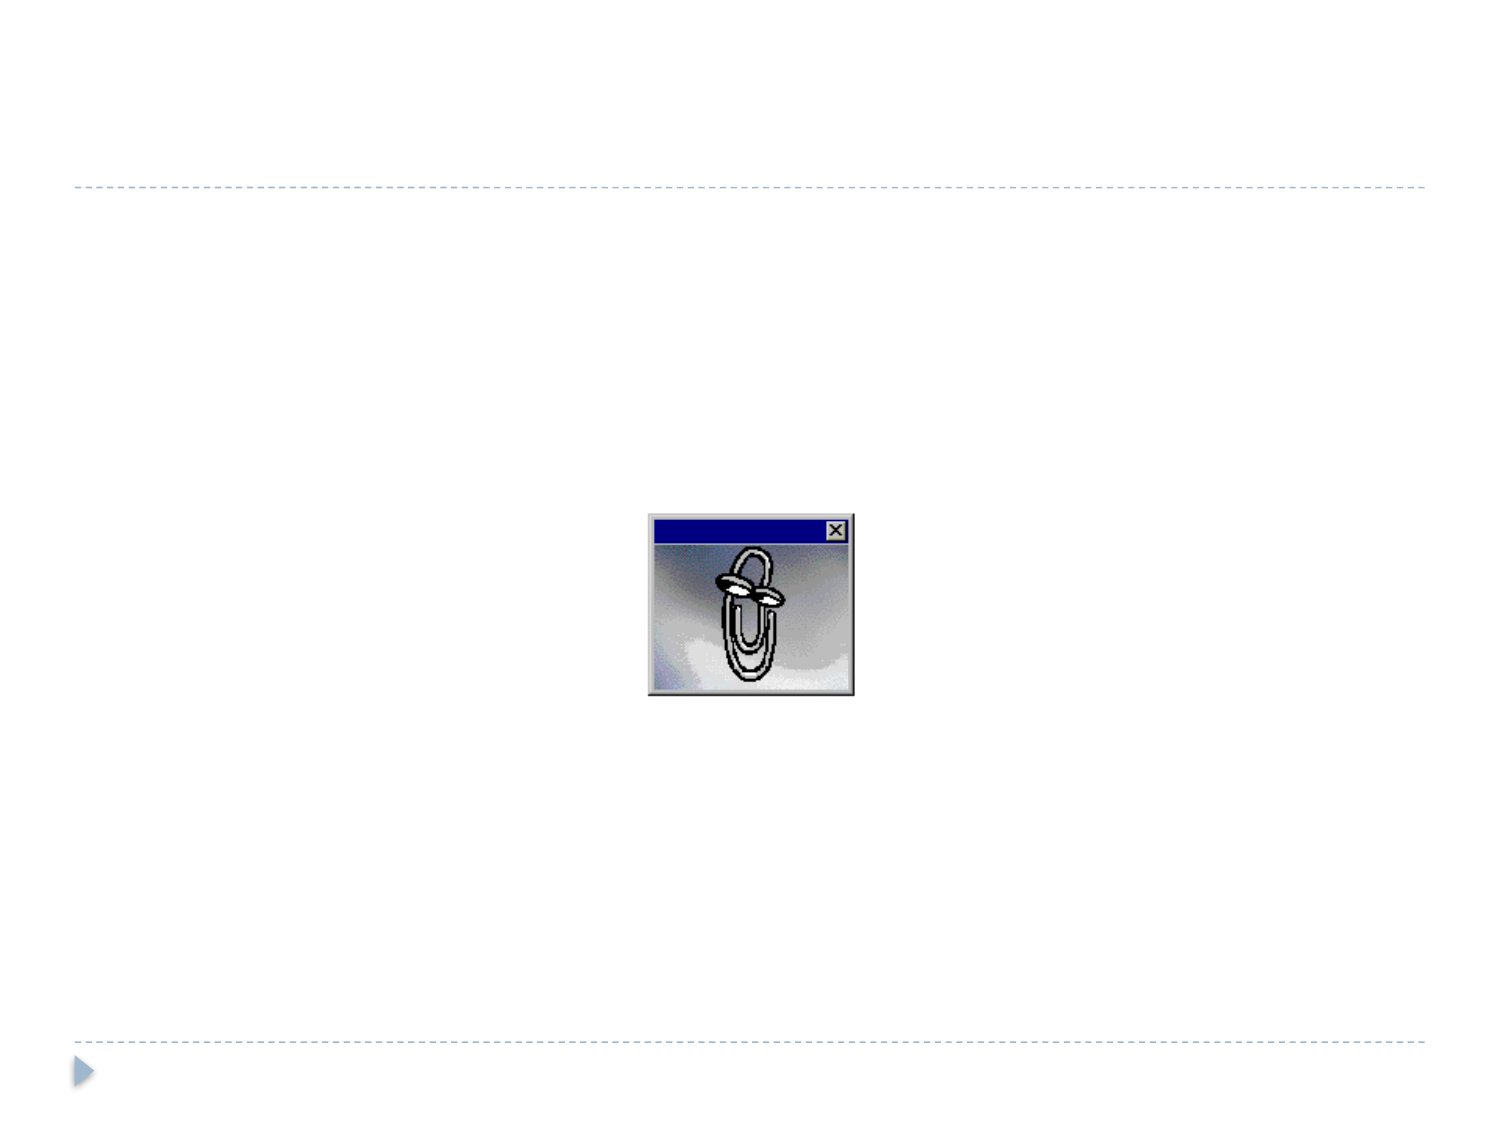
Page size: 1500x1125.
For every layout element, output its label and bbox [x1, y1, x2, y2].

list [641, 509, 858, 701]
